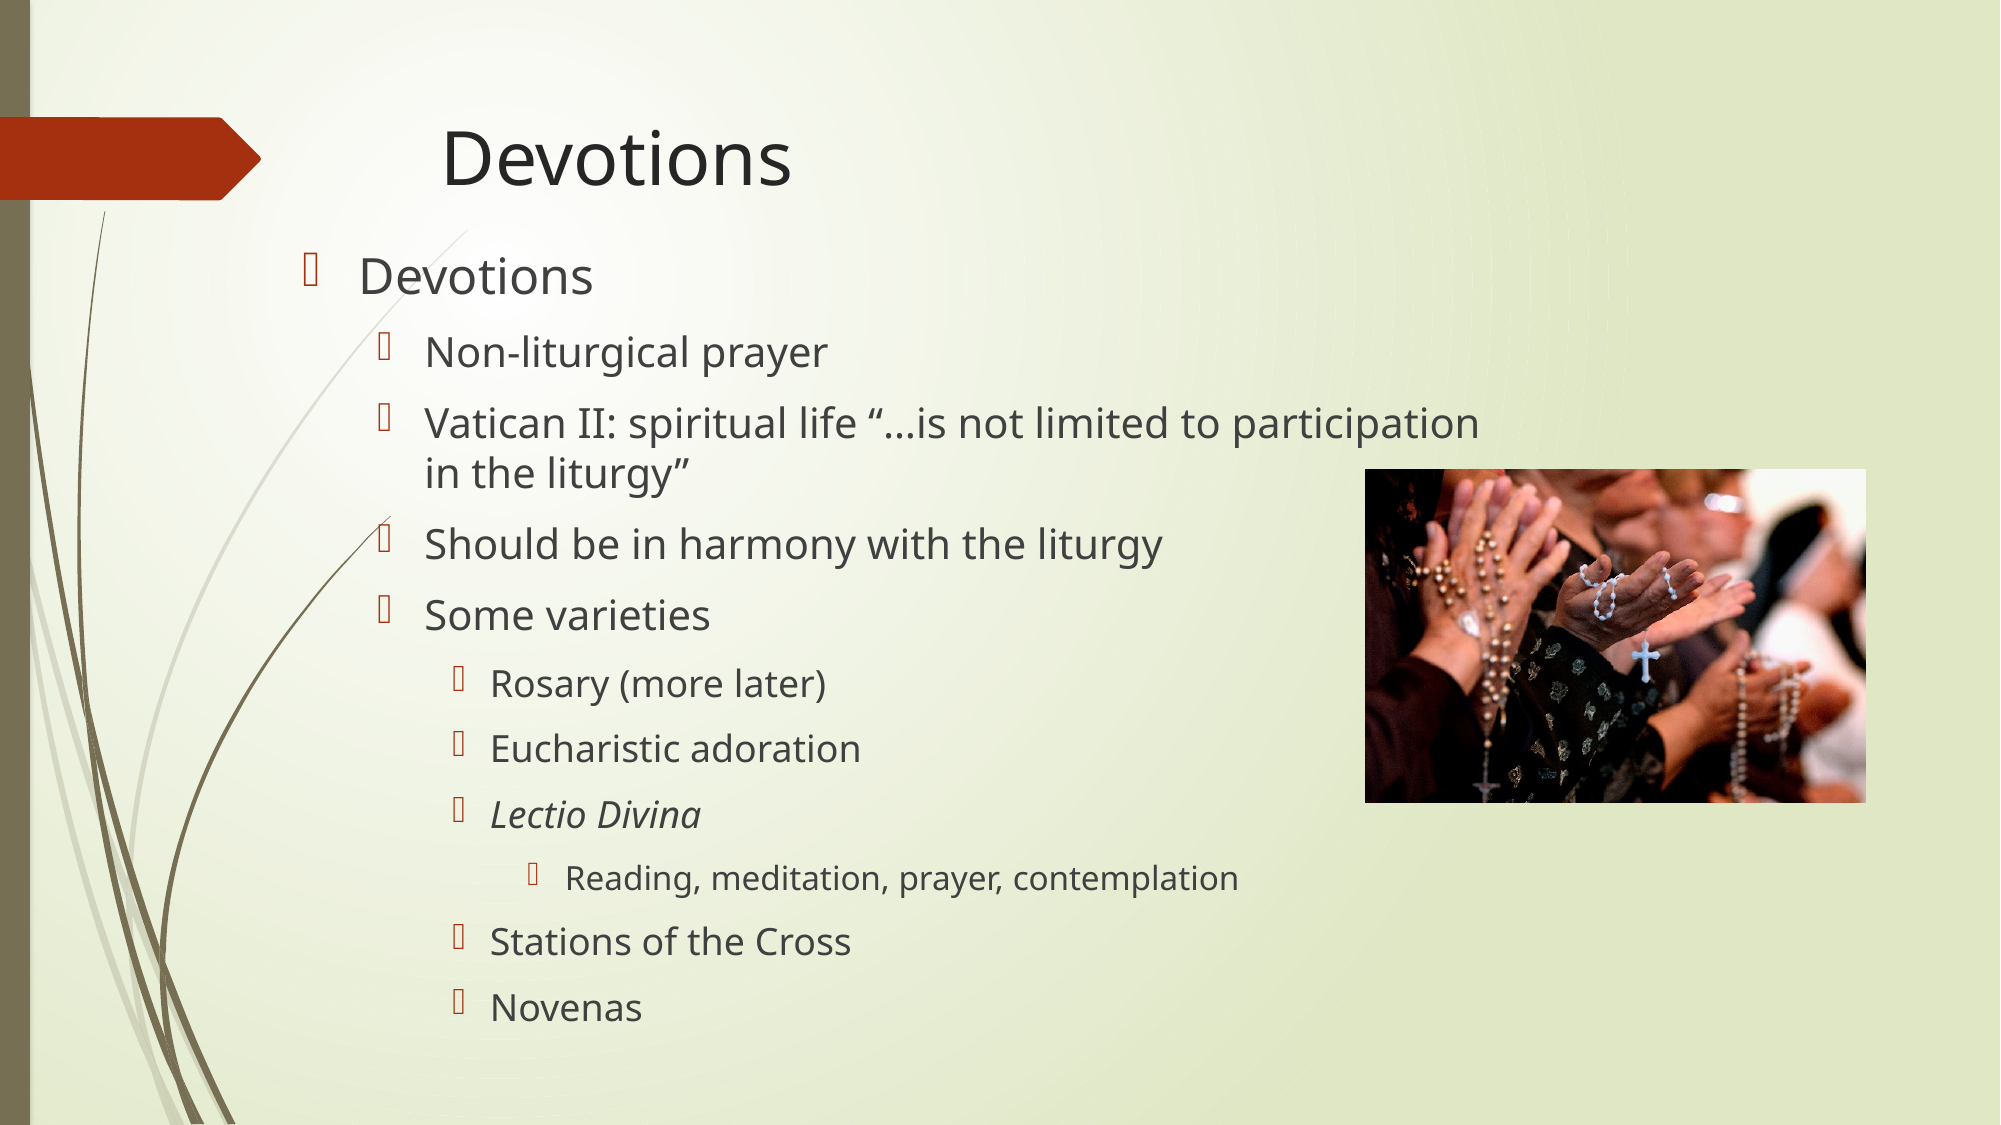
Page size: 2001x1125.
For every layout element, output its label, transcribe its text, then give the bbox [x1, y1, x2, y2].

picture [1364, 469, 1866, 804]
list Devotions Non-liturgical prayer Vatican II: spiritual life “…is not limited to participation in the liturgy” Should be in harmony with the liturgy Some varieties Rosary (more later) Eucharistic adoration Lectio Divina Reading, meditation, prayer, contemplation Stations of the Cross Novenas [287, 237, 1500, 1088]
title Devotions [425, 102, 1888, 313]
